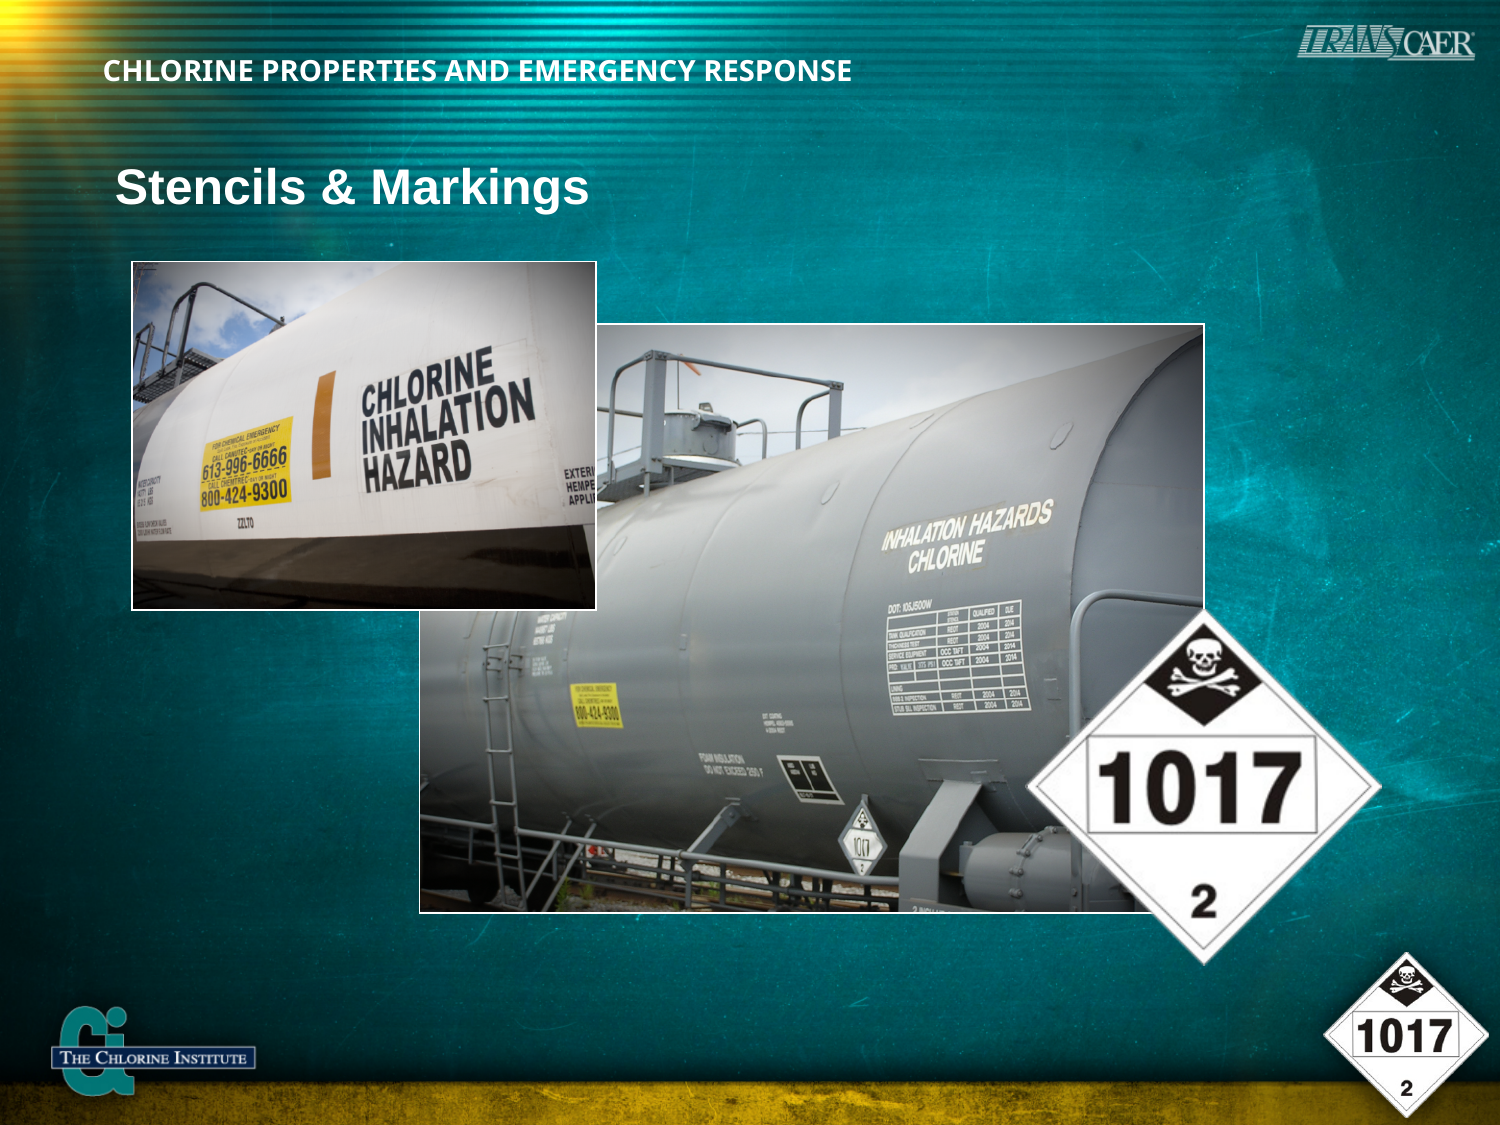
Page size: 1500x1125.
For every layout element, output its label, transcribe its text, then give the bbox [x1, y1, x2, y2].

title Stencils & Markings [99, 137, 1363, 233]
picture [0, 0, 1500, 1125]
